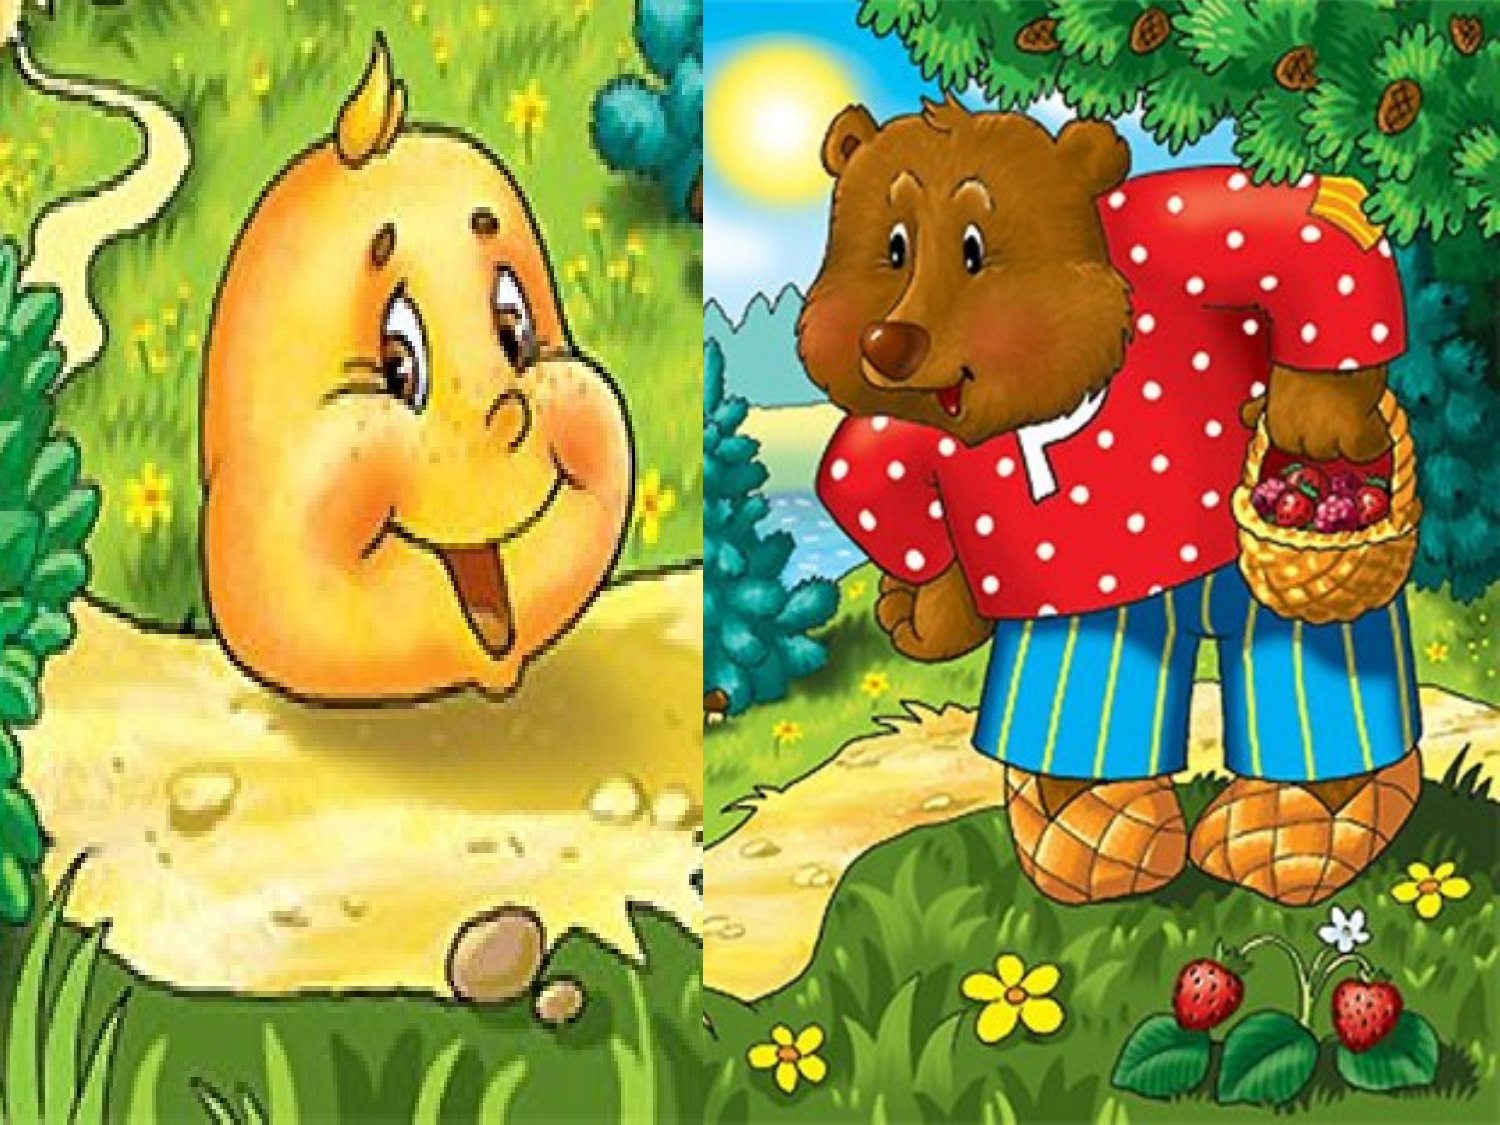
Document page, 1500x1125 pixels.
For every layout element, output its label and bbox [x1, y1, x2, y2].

list [702, 0, 1500, 1125]
picture [0, 0, 702, 1125]
